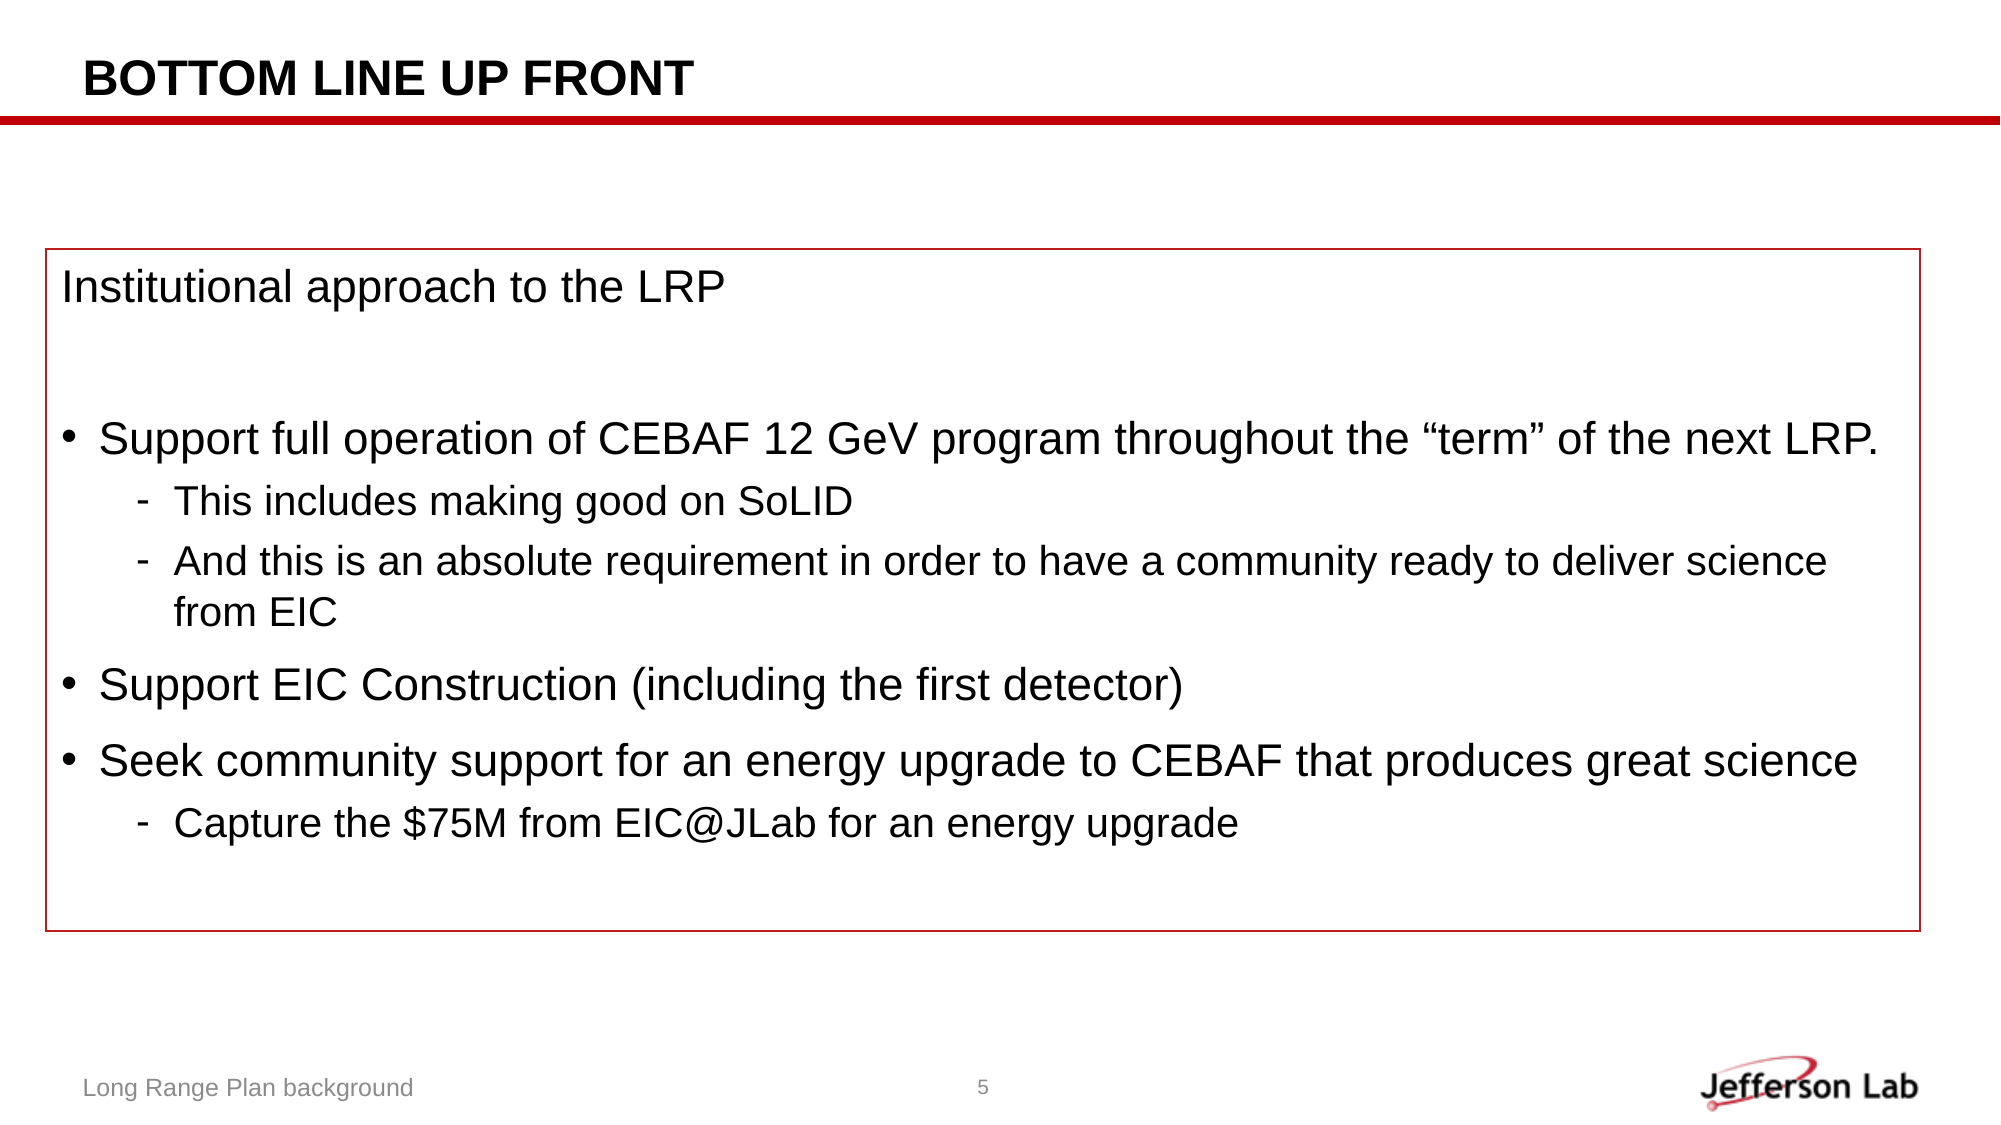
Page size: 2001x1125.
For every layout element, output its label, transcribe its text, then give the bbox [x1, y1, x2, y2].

list Institutional approach to the LRP Support full operation of CEBAF 12 GeV program throughout the “term” of the next LRP. This includes making good on SoLID And this is an absolute requirement in order to have a community ready to deliver science from EIC Support EIC Construction (including the first detector) Seek community support for an energy upgrade to CEBAF that produces great science Capture the $75M from EIC@JLab for an energy upgrade [45, 248, 1921, 932]
footer Long Range Plan background [67, 1060, 925, 1112]
title Bottom line up front [67, 39, 1919, 120]
slide_number 5 [925, 1060, 1042, 1111]
picture [1698, 1047, 1933, 1124]
